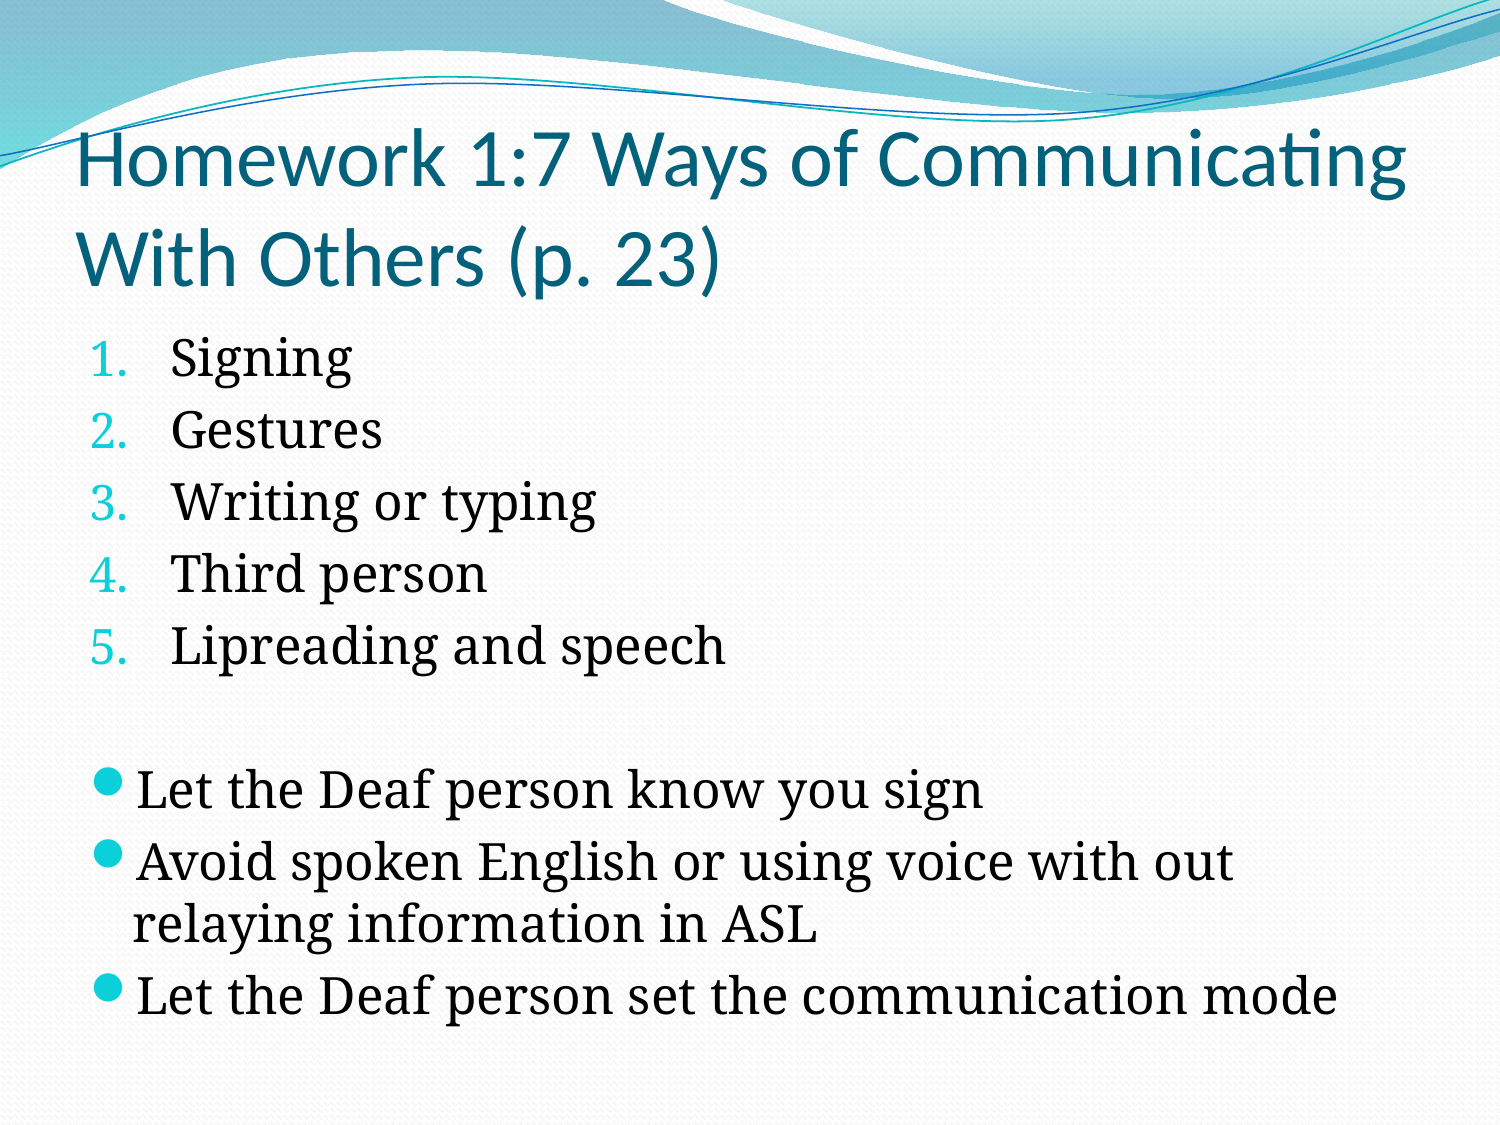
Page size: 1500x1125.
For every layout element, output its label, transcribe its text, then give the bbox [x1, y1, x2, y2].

title Homework 1:7 Ways of Communicating With Others (p. 23) [75, 115, 1425, 303]
list Signing Gestures Writing or typing Third person Lipreading and speech Let the Deaf person know you sign Avoid spoken English or using voice with out relaying information in ASL Let the Deaf person set the communication mode [75, 317, 1425, 1038]
